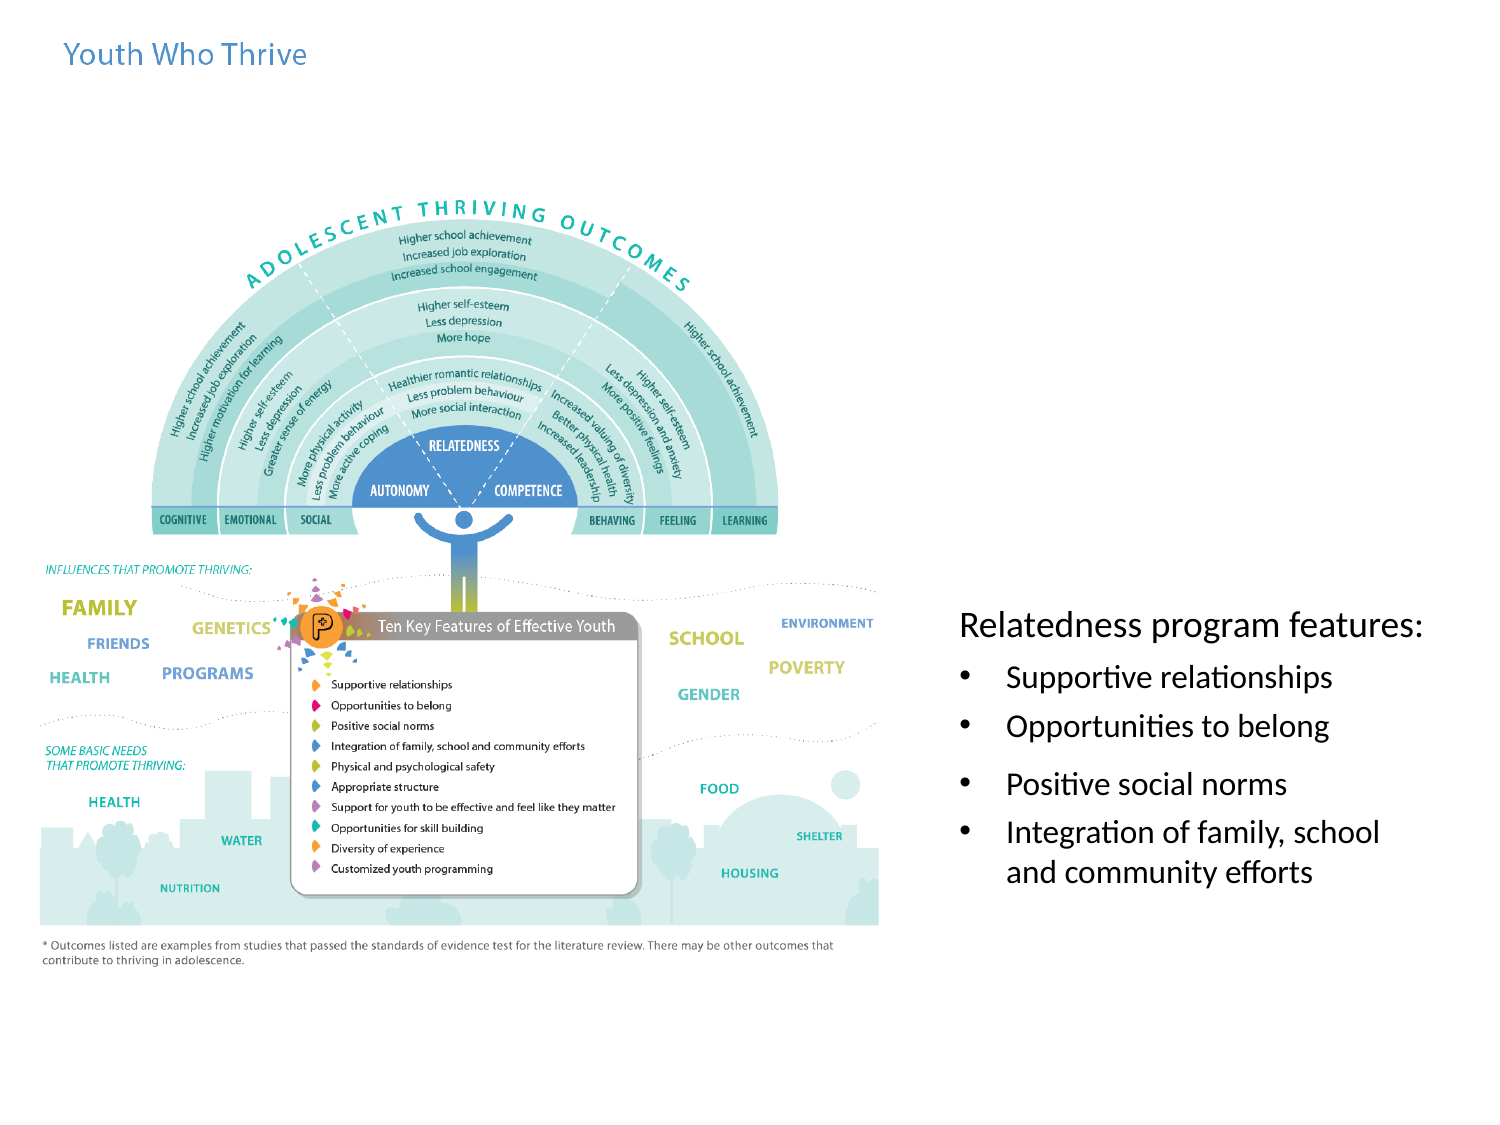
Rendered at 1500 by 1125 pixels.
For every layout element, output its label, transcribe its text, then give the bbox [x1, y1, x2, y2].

picture [15, 10, 909, 1059]
text_box Relatedness program features: Supportive relationships Opportunities to belong Positive social norms Integration of family, school and community efforts [944, 592, 1443, 898]
